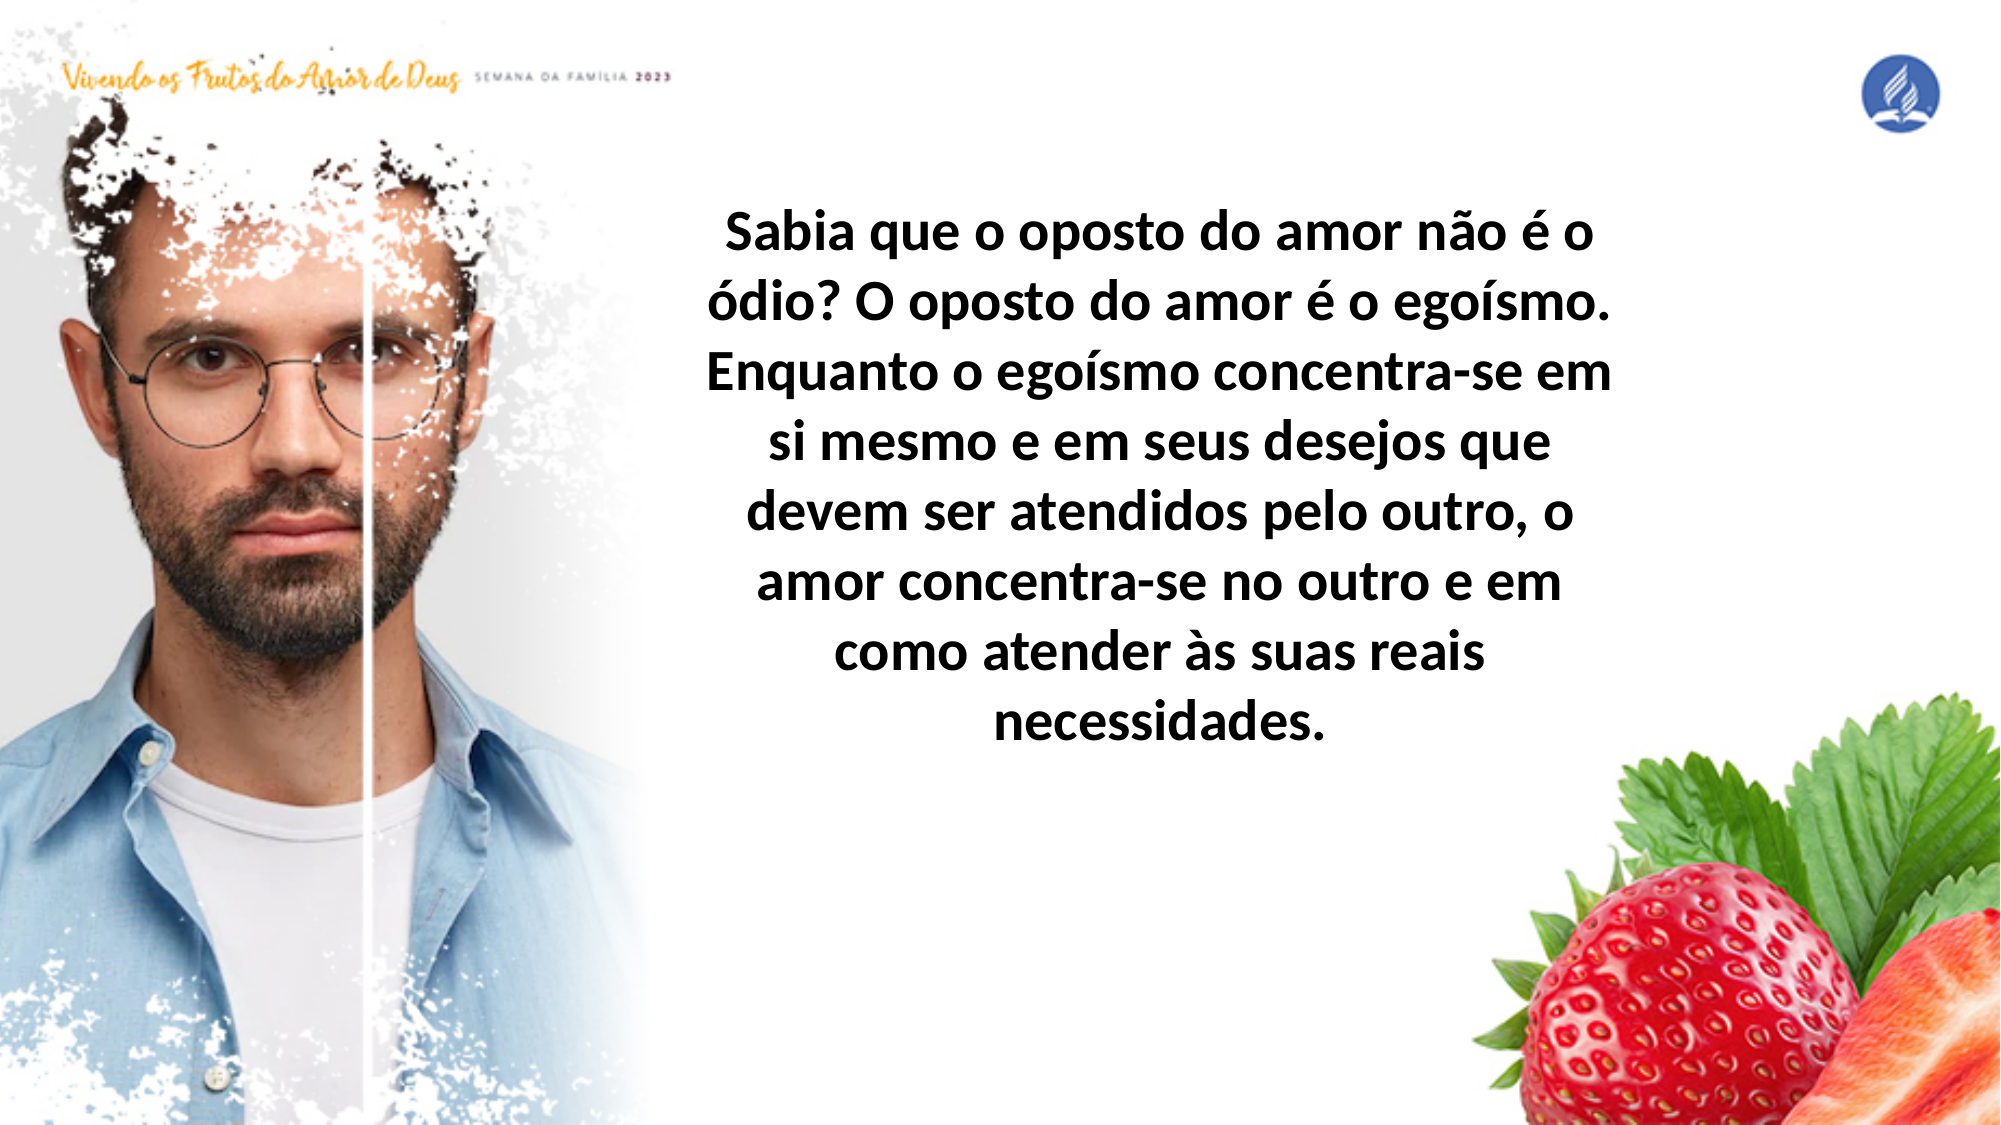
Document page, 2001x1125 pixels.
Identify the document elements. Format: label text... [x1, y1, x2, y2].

picture [0, 0, 2001, 1125]
text_box Sabia que o oposto do amor não é o ódio? O oposto do amor é o egoísmo. Enquanto o egoísmo concentra-se em si mesmo e em seus desejos que devem ser atendidos pelo outro, o amor concentra-se no outro e em como atender às suas reais necessidades. [682, 185, 1638, 760]
